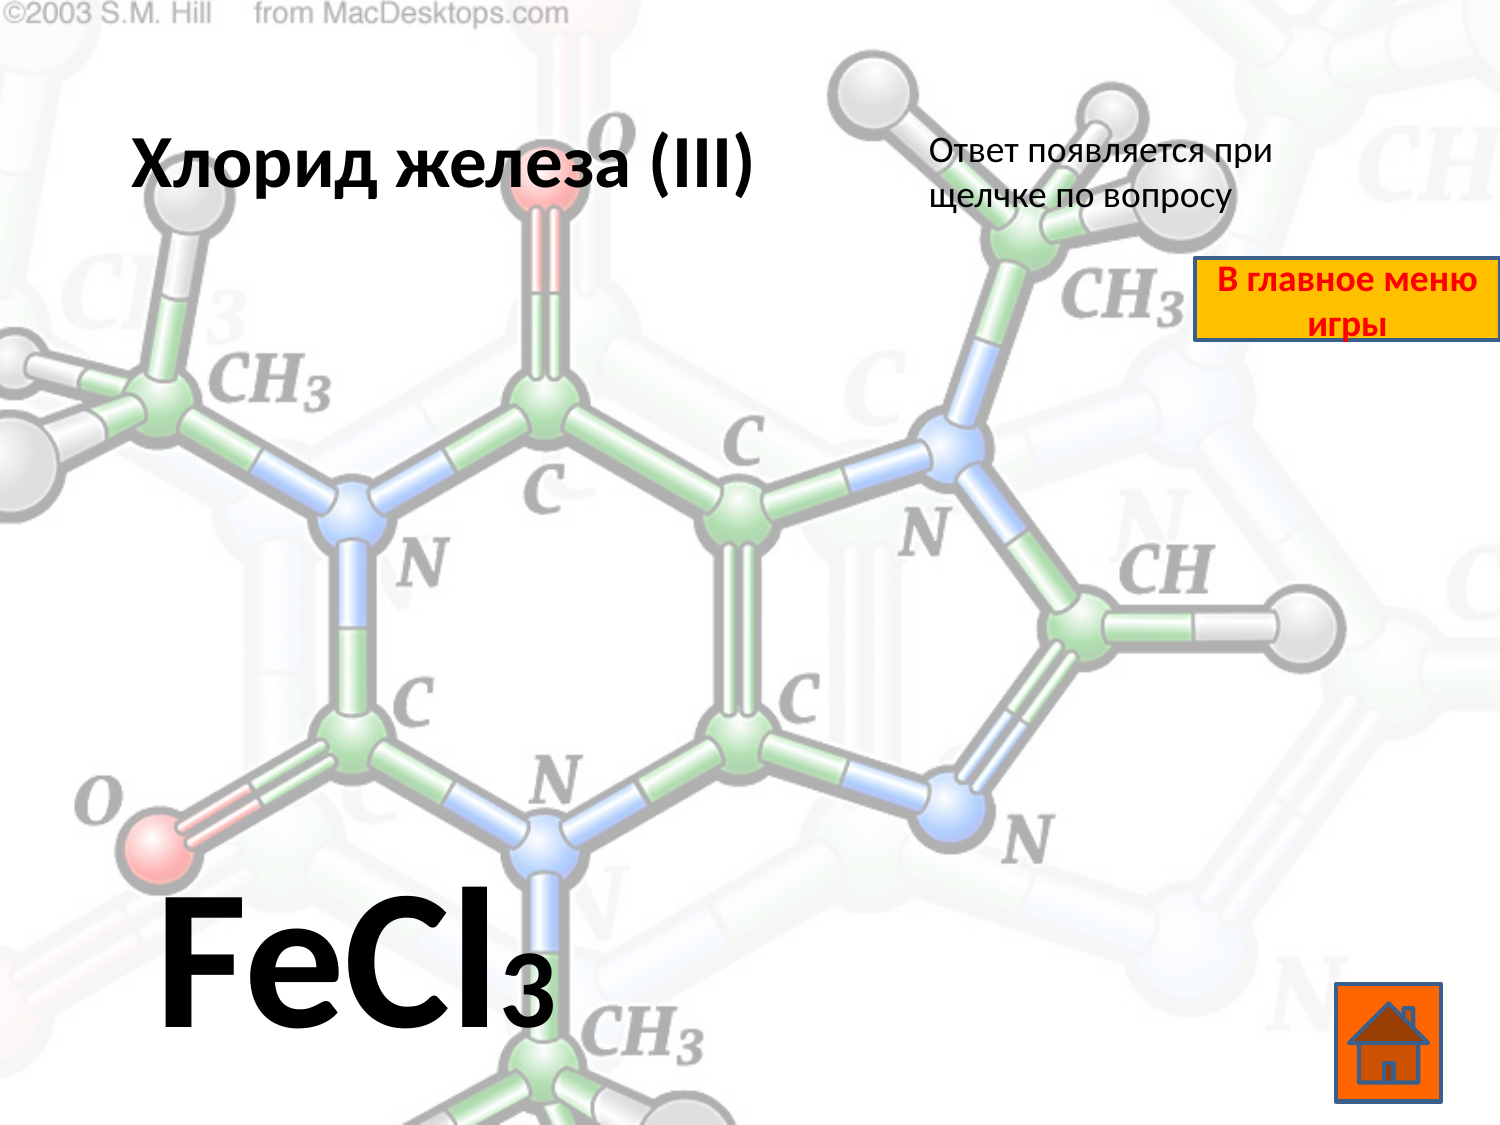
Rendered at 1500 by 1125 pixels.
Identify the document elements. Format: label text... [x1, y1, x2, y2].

text_box Ответ появляется при щелчке по вопросу [913, 117, 1407, 222]
text_box Хлорид железа (III) [117, 105, 774, 211]
text_box FeCl3 [140, 820, 645, 1075]
text_box В главное меню игры [1193, 256, 1500, 342]
text_box [1334, 982, 1443, 1104]
